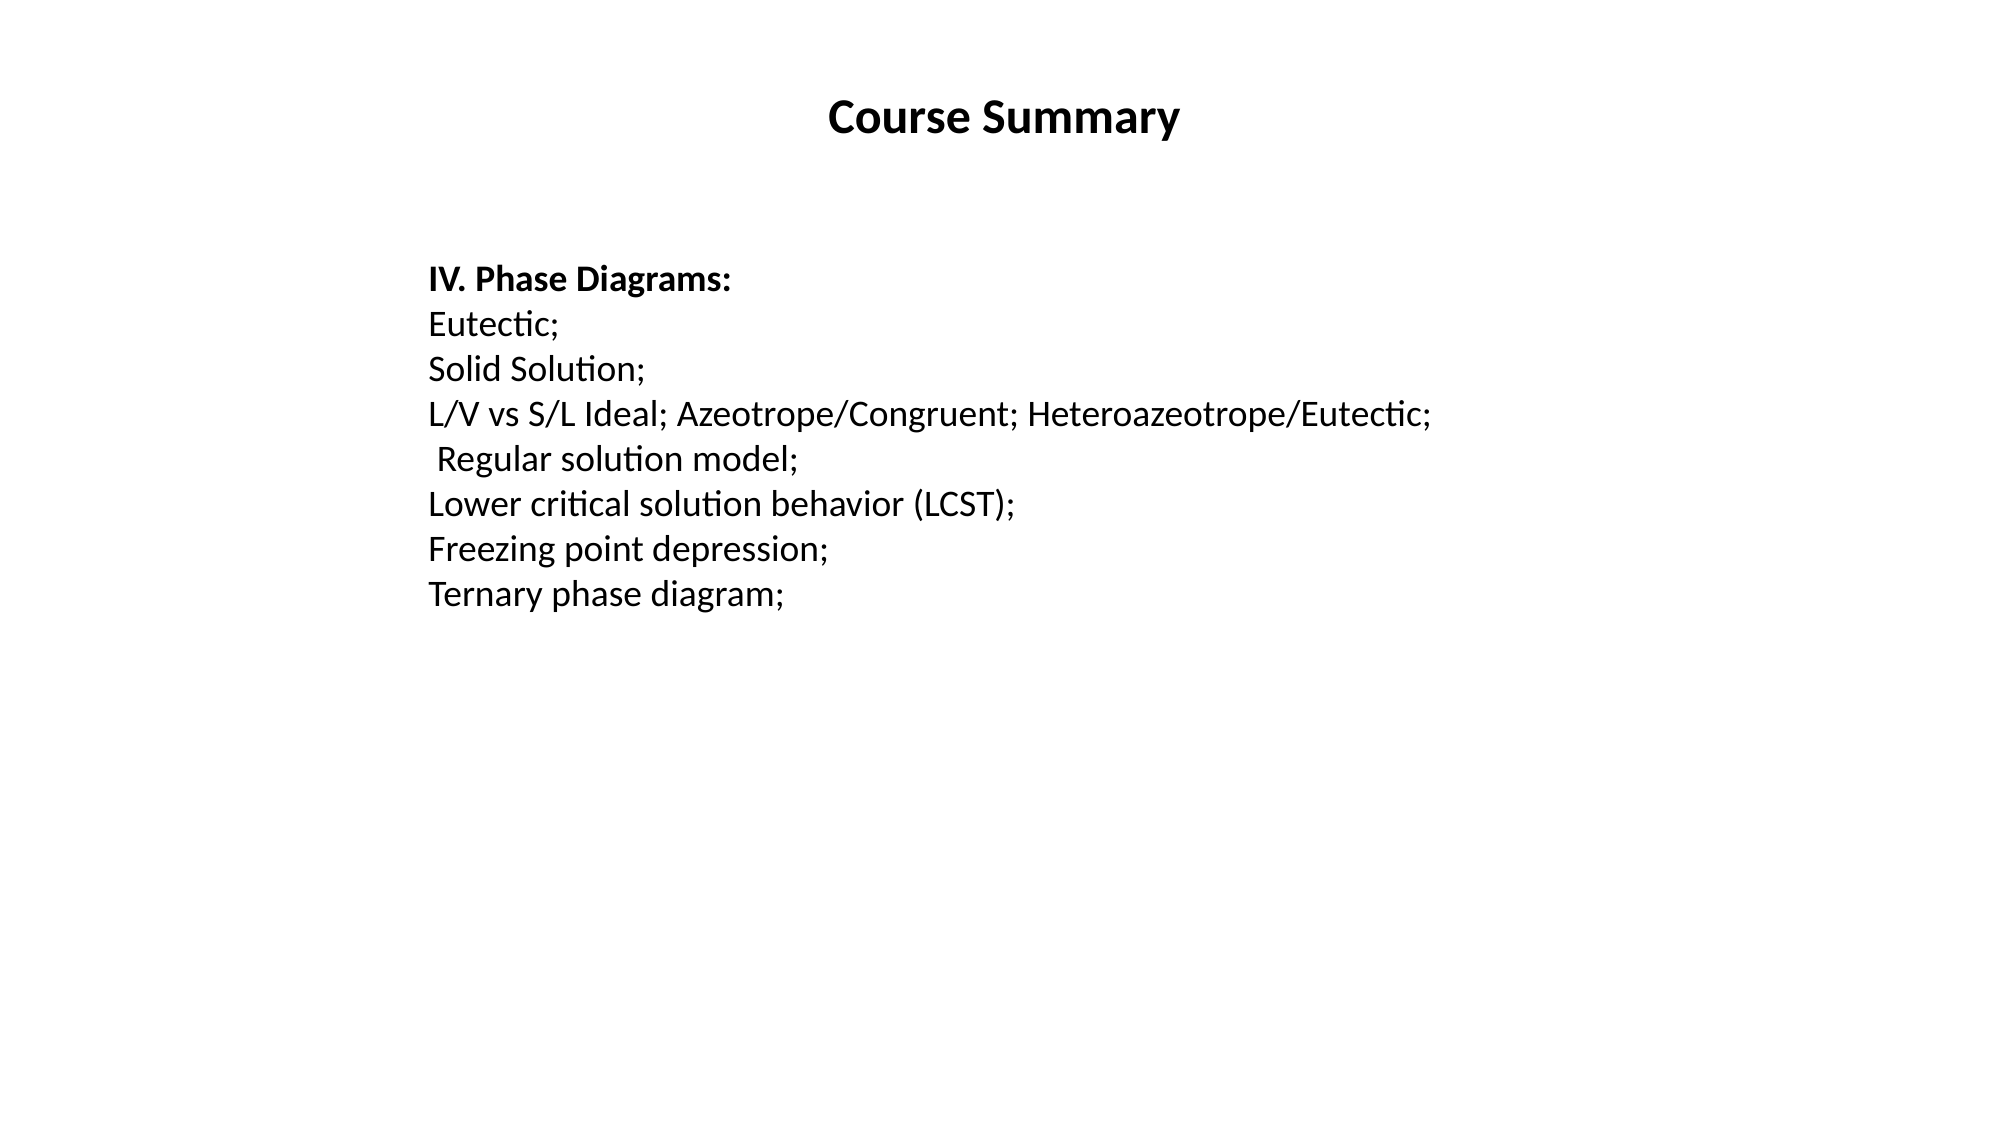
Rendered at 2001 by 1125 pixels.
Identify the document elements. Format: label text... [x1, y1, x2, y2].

text_box Course Summary [813, 75, 1655, 151]
text_box IV. Phase Diagrams: Eutectic; Solid Solution; L/V vs S/L Ideal; Azeotrope/Congruent; Heteroazeotrope/Eutectic; Regular solution model; Lower critical solution behavior (LCST); Freezing point depression; Ternary phase diagram; [413, 246, 1583, 667]
